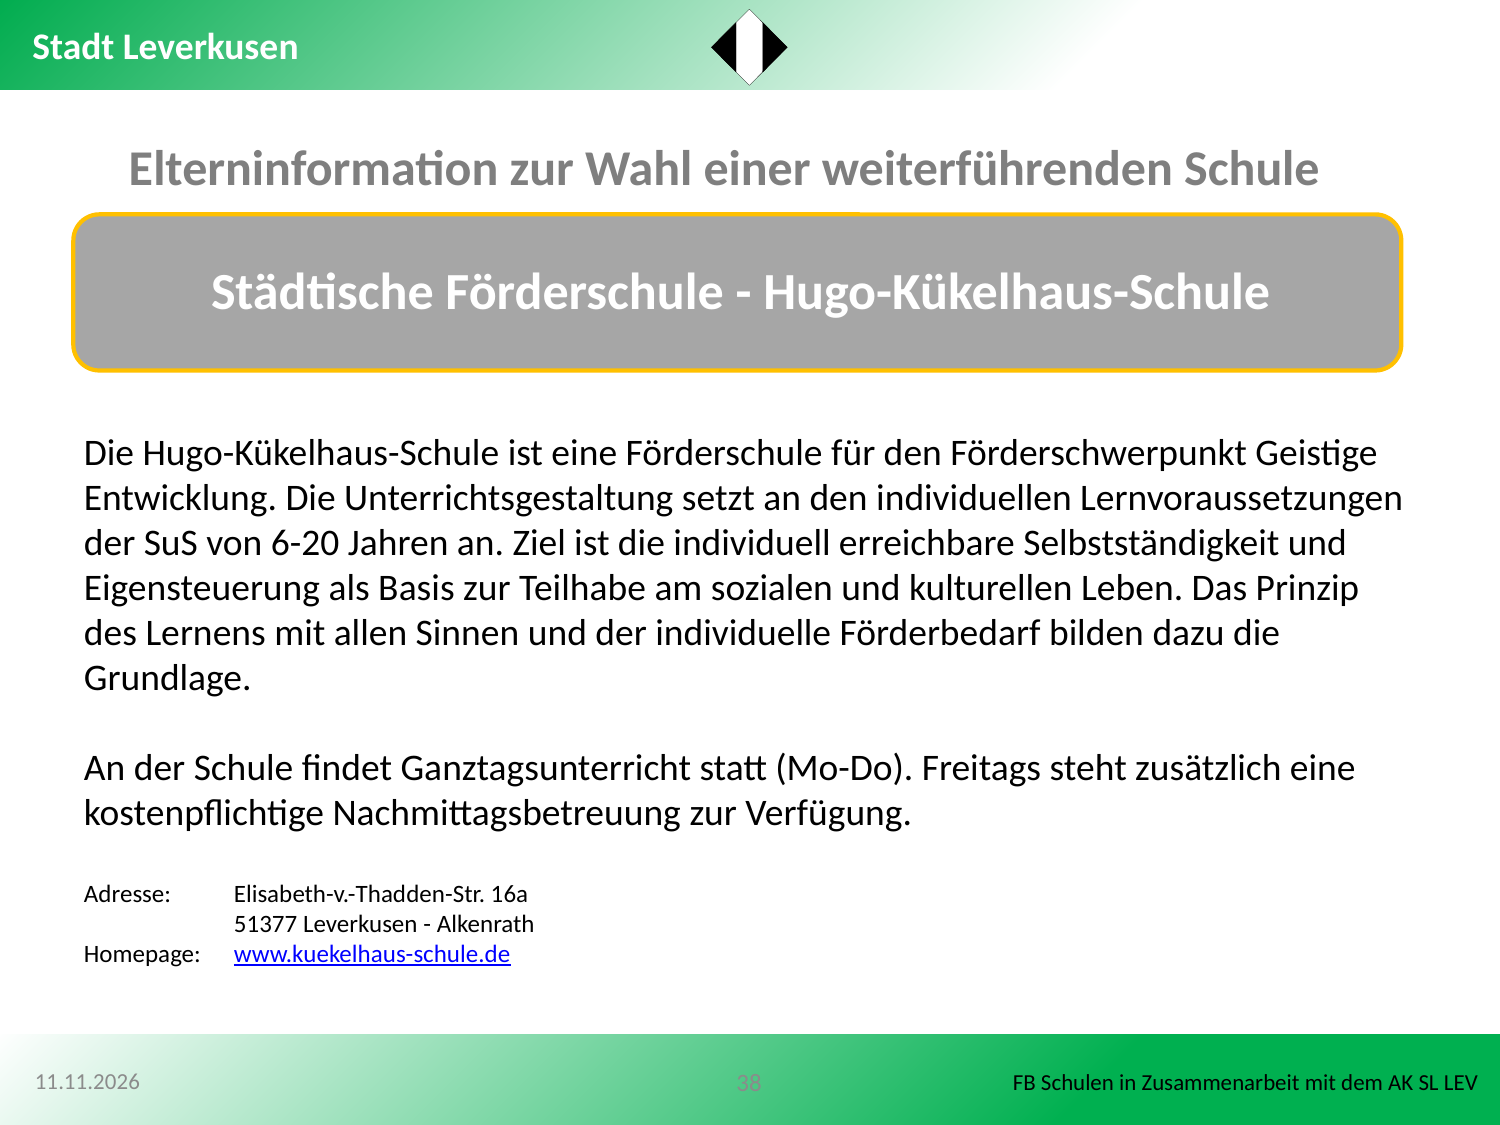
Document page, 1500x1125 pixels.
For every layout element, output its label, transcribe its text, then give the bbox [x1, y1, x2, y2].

text_box Die Hugo-Kükelhaus-Schule ist eine Förderschule für den Förderschwerpunkt Geistige Entwicklung. Die Unterrichtsgestaltung setzt an den individuellen Lernvoraussetzungen der SuS von 6-20 Jahren an. Ziel ist die individuell erreichbare Selbstständigkeit und Eigensteuerung als Basis zur Teilhabe am sozialen und kulturellen Leben. Das Prinzip des Lernens mit allen Sinnen und der individuelle Förderbedarf bilden dazu die Grundlage. An der Schule findet Ganztagsunterricht statt (Mo-Do). Freitags steht zusätzlich eine kostenpflichtige Nachmittagsbetreuung zur Verfügung. Adresse: Elisabeth-v.-Thadden-Str. 16a 51377 Leverkusen - Alkenrath Homepage: www.kuekelhaus-schule.de [69, 420, 1430, 976]
slide_number 38 [574, 1051, 925, 1112]
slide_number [19, 1050, 370, 1110]
text_box Elterninformation zur Wahl einer weiterführenden Schule [113, 127, 1385, 212]
text_box [58, 414, 1465, 478]
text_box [24, 213, 1476, 371]
